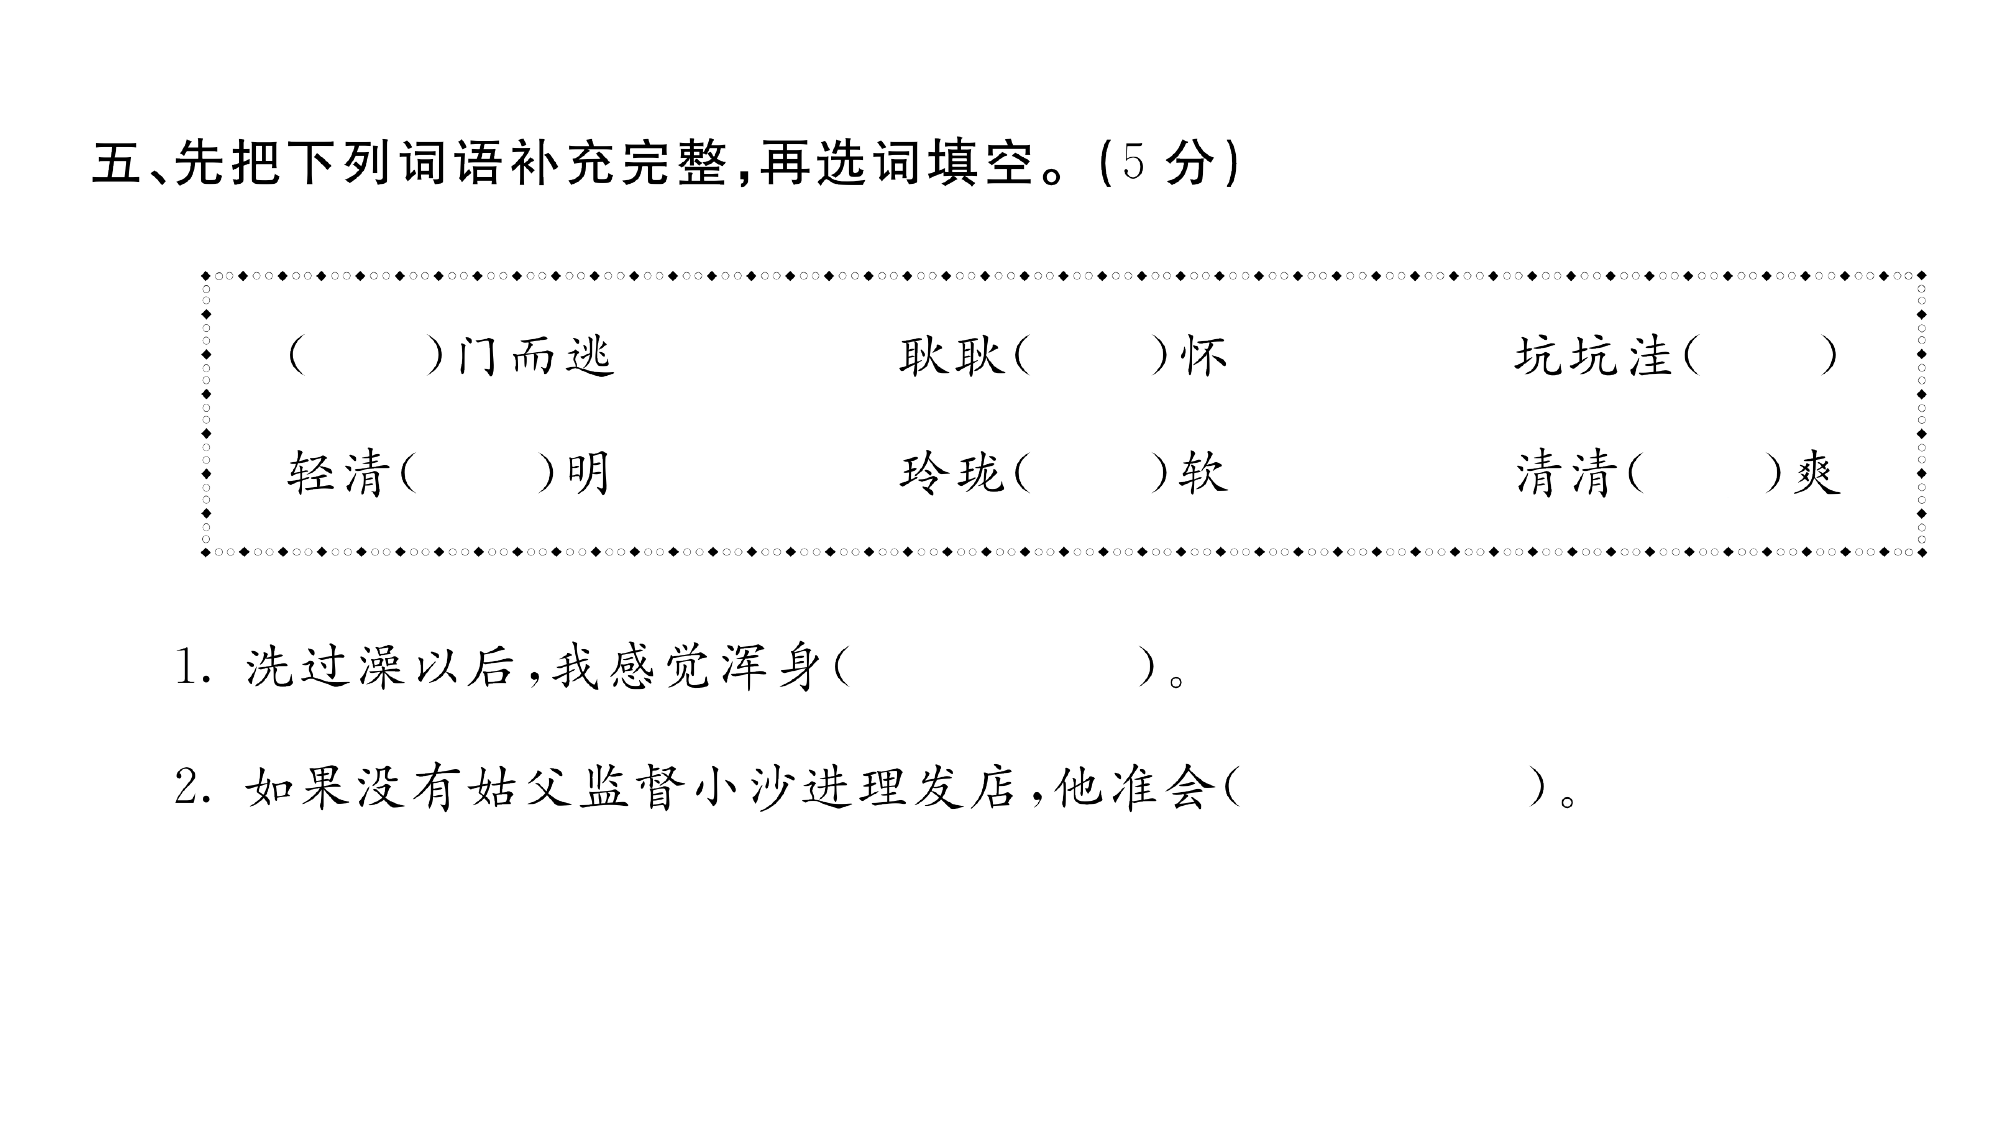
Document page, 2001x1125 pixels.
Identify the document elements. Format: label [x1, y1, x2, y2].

picture [88, 118, 1979, 853]
